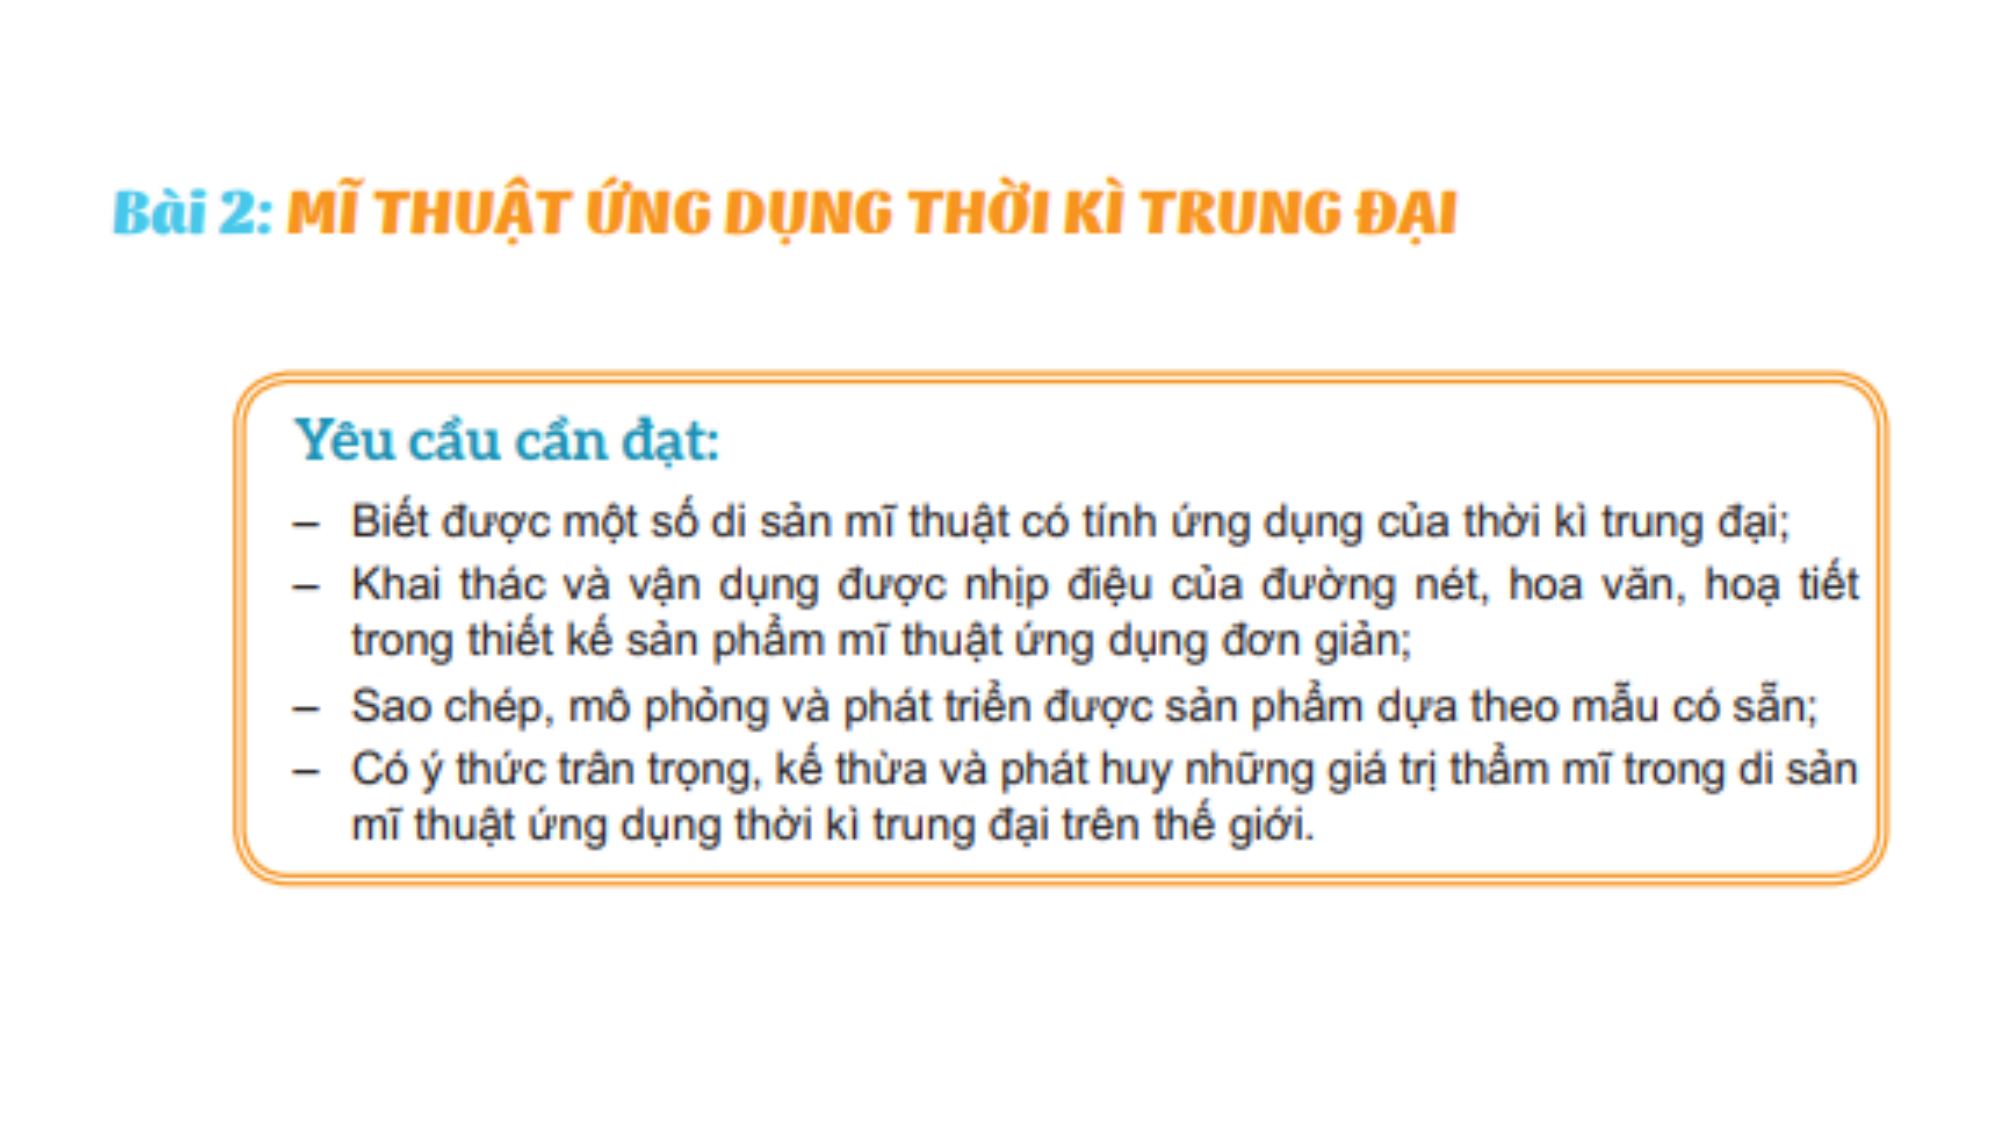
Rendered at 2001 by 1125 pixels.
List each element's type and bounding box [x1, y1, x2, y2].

picture [53, 151, 1944, 900]
